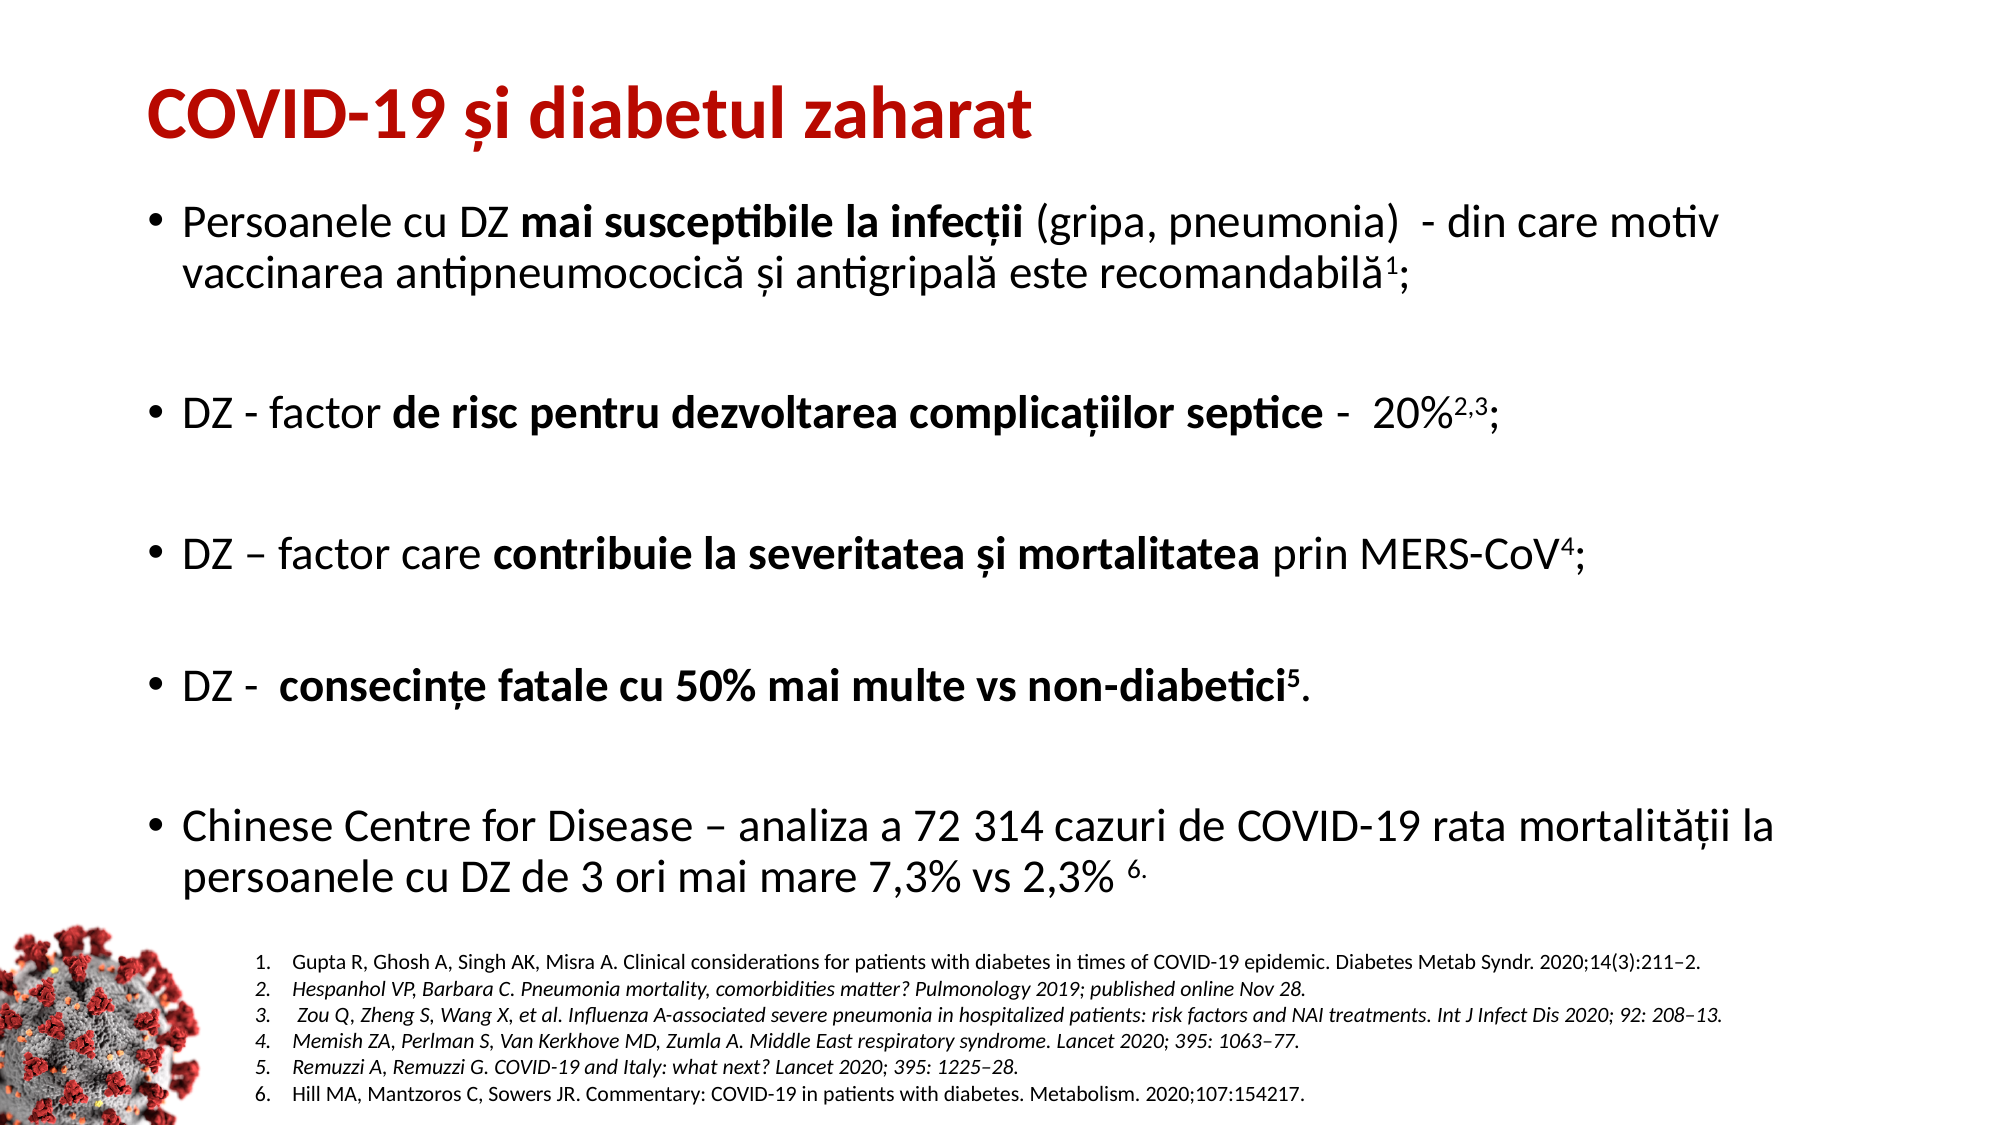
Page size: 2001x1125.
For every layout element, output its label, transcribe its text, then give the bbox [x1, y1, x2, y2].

title COVID-19 și diabetul zaharat [132, 38, 1858, 189]
picture [0, 917, 216, 1125]
text_box Gupta R, Ghosh A, Singh AK, Misra A. Clinical considerations for patients with diabetes in times of COVID-19 epidemic. Diabetes Metab Syndr. 2020;14(3):211–2. Hespanhol VP, Barbara C. Pneumonia mortality, comorbidities matter? Pulmonology 2019; published online Nov 28. Zou Q, Zheng S, Wang X, et al. Influenza A-associated severe pneumonia in hospitalized patients: risk factors and NAI treatments. Int J Infect Dis 2020; 92: 208–13. Memish ZA, Perlman S, Van Kerkhove MD, Zumla A. Middle East respiratory syndrome. Lancet 2020; 395: 1063–77. Remuzzi A, Remuzzi G. COVID-19 and Italy: what next? Lancet 2020; 395: 1225–28. Hill MA, Mantzoros C, Sowers JR. Commentary: COVID-19 in patients with diabetes. Metabolism. 2020;107:154217. [240, 940, 1949, 1125]
list Persoanele cu DZ mai susceptibile la infecții (gripa, pneumonia) - din care motiv vaccinarea antipneumococică și antigripală este recomandabilă1; DZ - factor de risc pentru dezvoltarea complicațiilor septice - 20%2,3; DZ – factor care contribuie la severitatea și mortalitatea prin MERS-CoV4; DZ - consecințe fatale cu 50% mai multe vs non-diabetici5. Chinese Centre for Disease – analiza a 72 314 cazuri de COVID-19 rata mortalității la persoanele cu DZ de 3 ori mai mare 7,3% vs 2,3% 6. [132, 189, 1921, 913]
